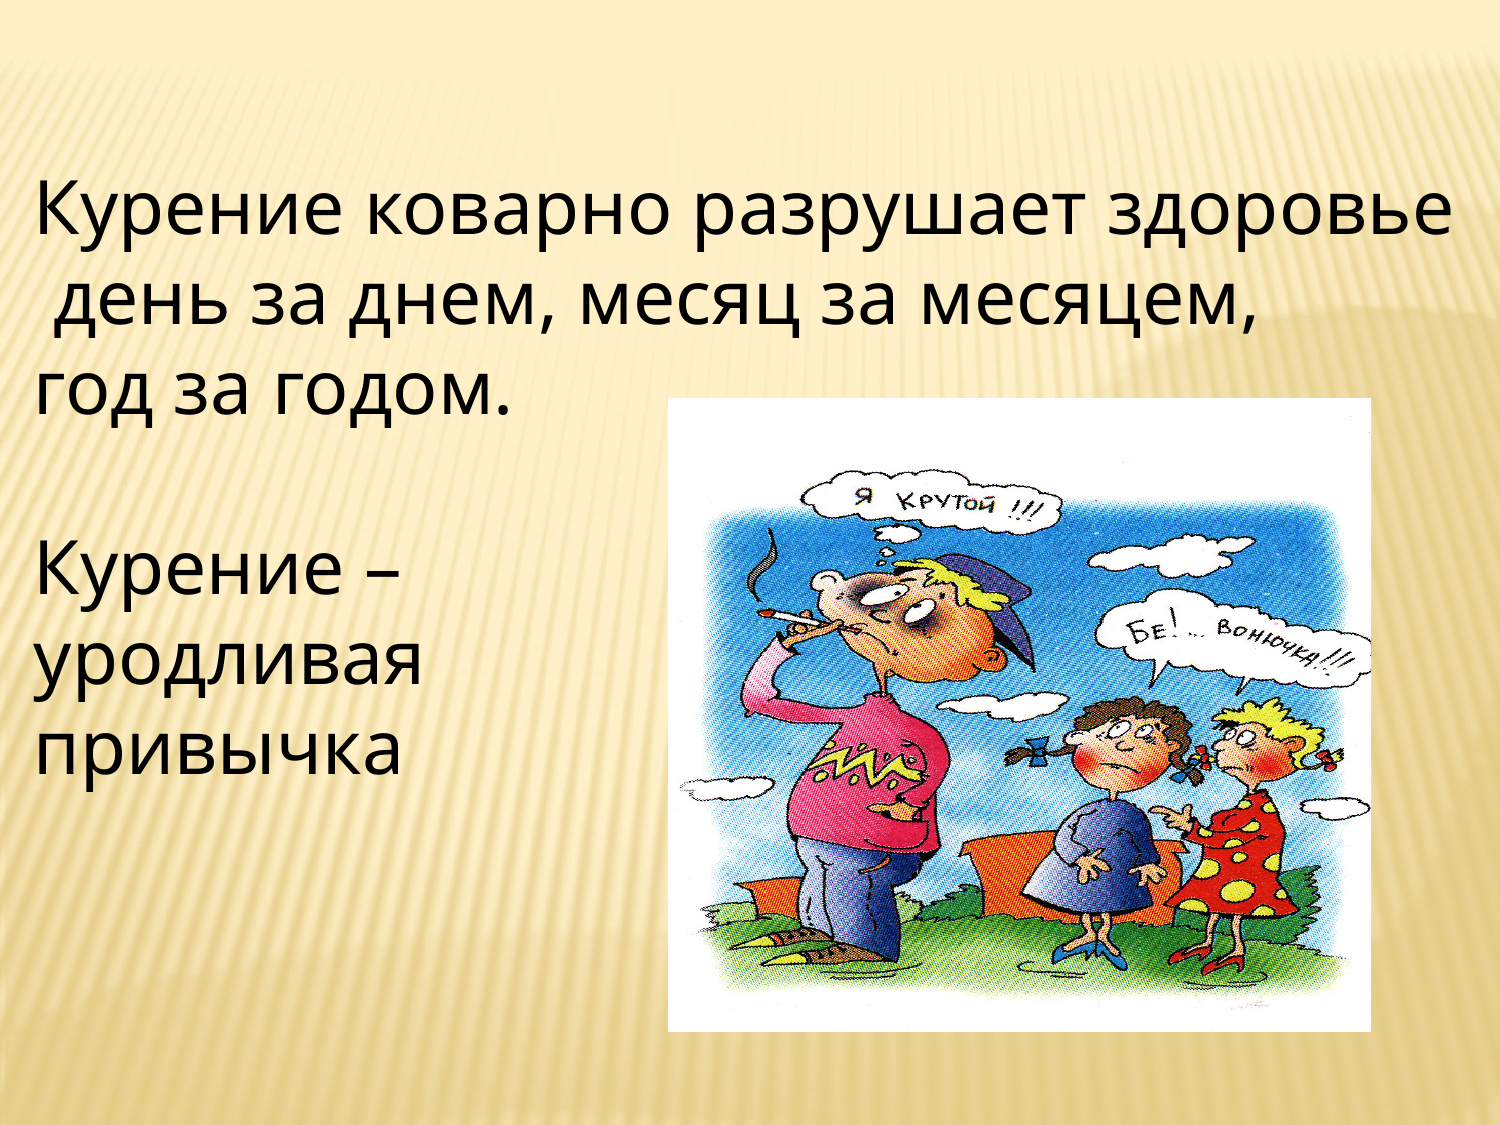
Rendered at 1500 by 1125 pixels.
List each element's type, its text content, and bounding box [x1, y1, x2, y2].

picture [667, 398, 1372, 1032]
text_box Курение коварно разрушает здоровье день за днем, месяц за месяцем, год за годом. Курение – уродливая привычка [18, 152, 1471, 798]
